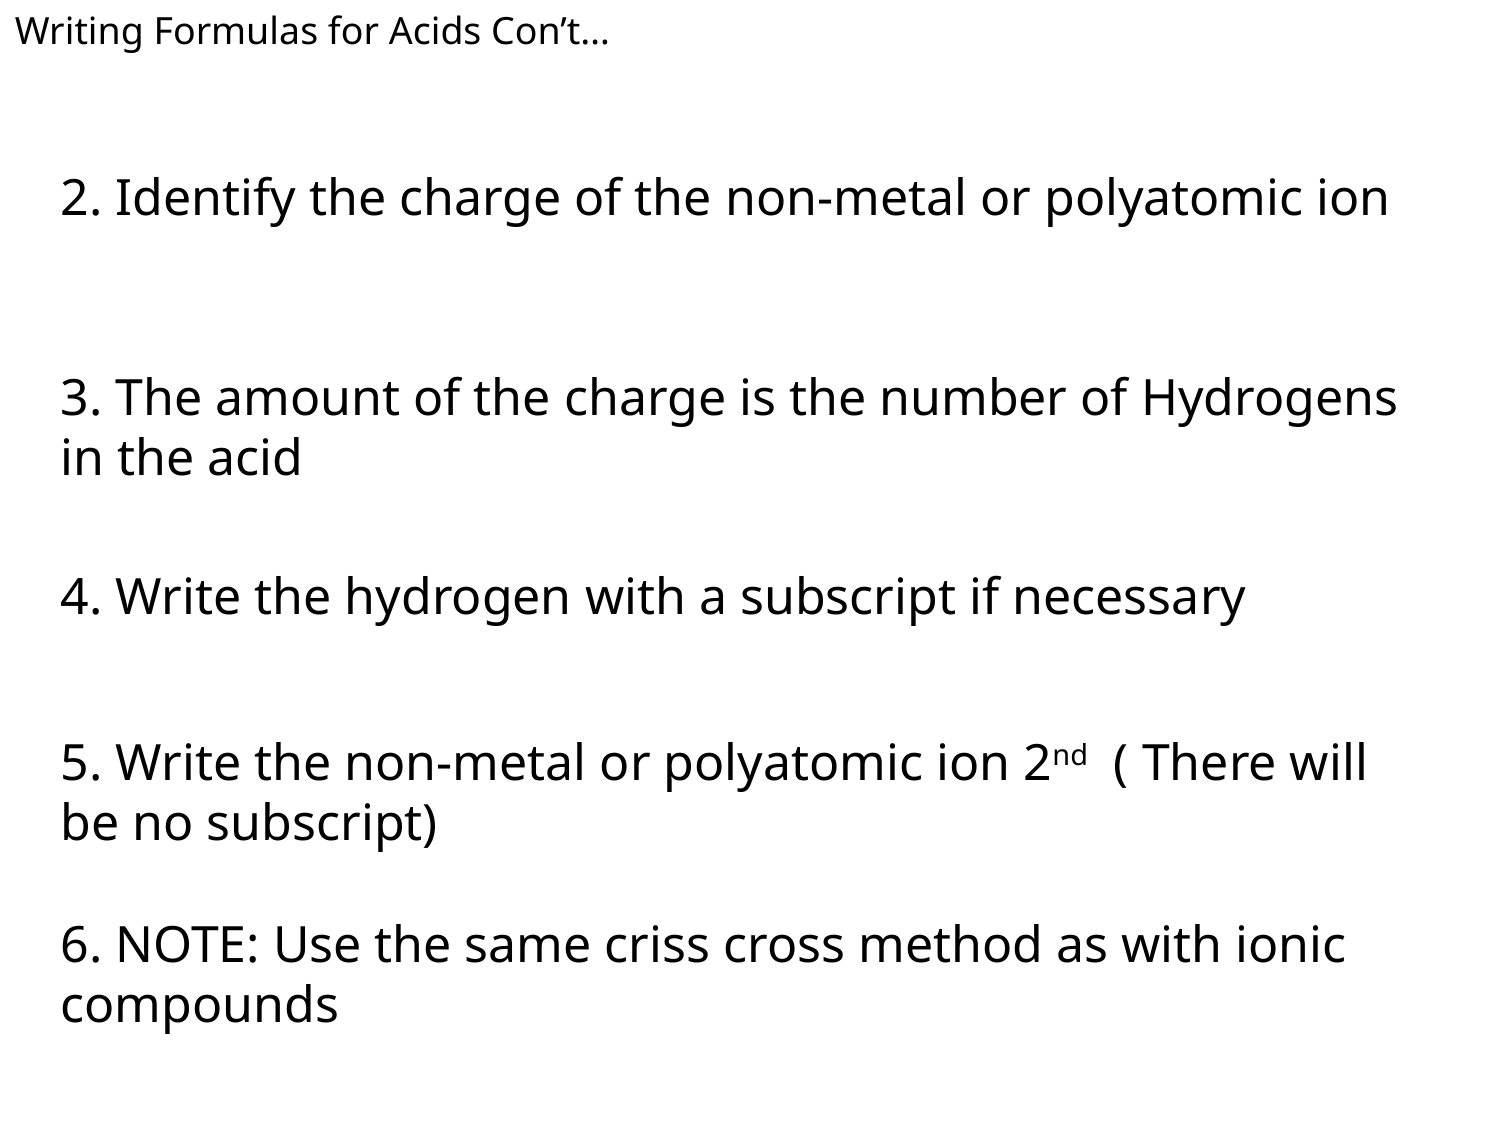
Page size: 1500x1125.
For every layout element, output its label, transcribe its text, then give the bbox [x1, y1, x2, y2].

text_box 5. Write the non-metal or polyatomic ion 2nd ( There will be no subscript) [45, 722, 1422, 903]
text_box Writing Formulas for Acids Con’t… [0, 0, 745, 105]
text_box 6. NOTE: Use the same criss cross method as with ionic compounds [45, 904, 1422, 1085]
text_box 2. Identify the charge of the non-metal or polyatomic ion [45, 157, 1422, 278]
text_box 3. The amount of the charge is the number of Hydrogens in the acid [45, 358, 1422, 494]
text_box 4. Write the hydrogen with a subscript if necessary [45, 557, 1500, 678]
